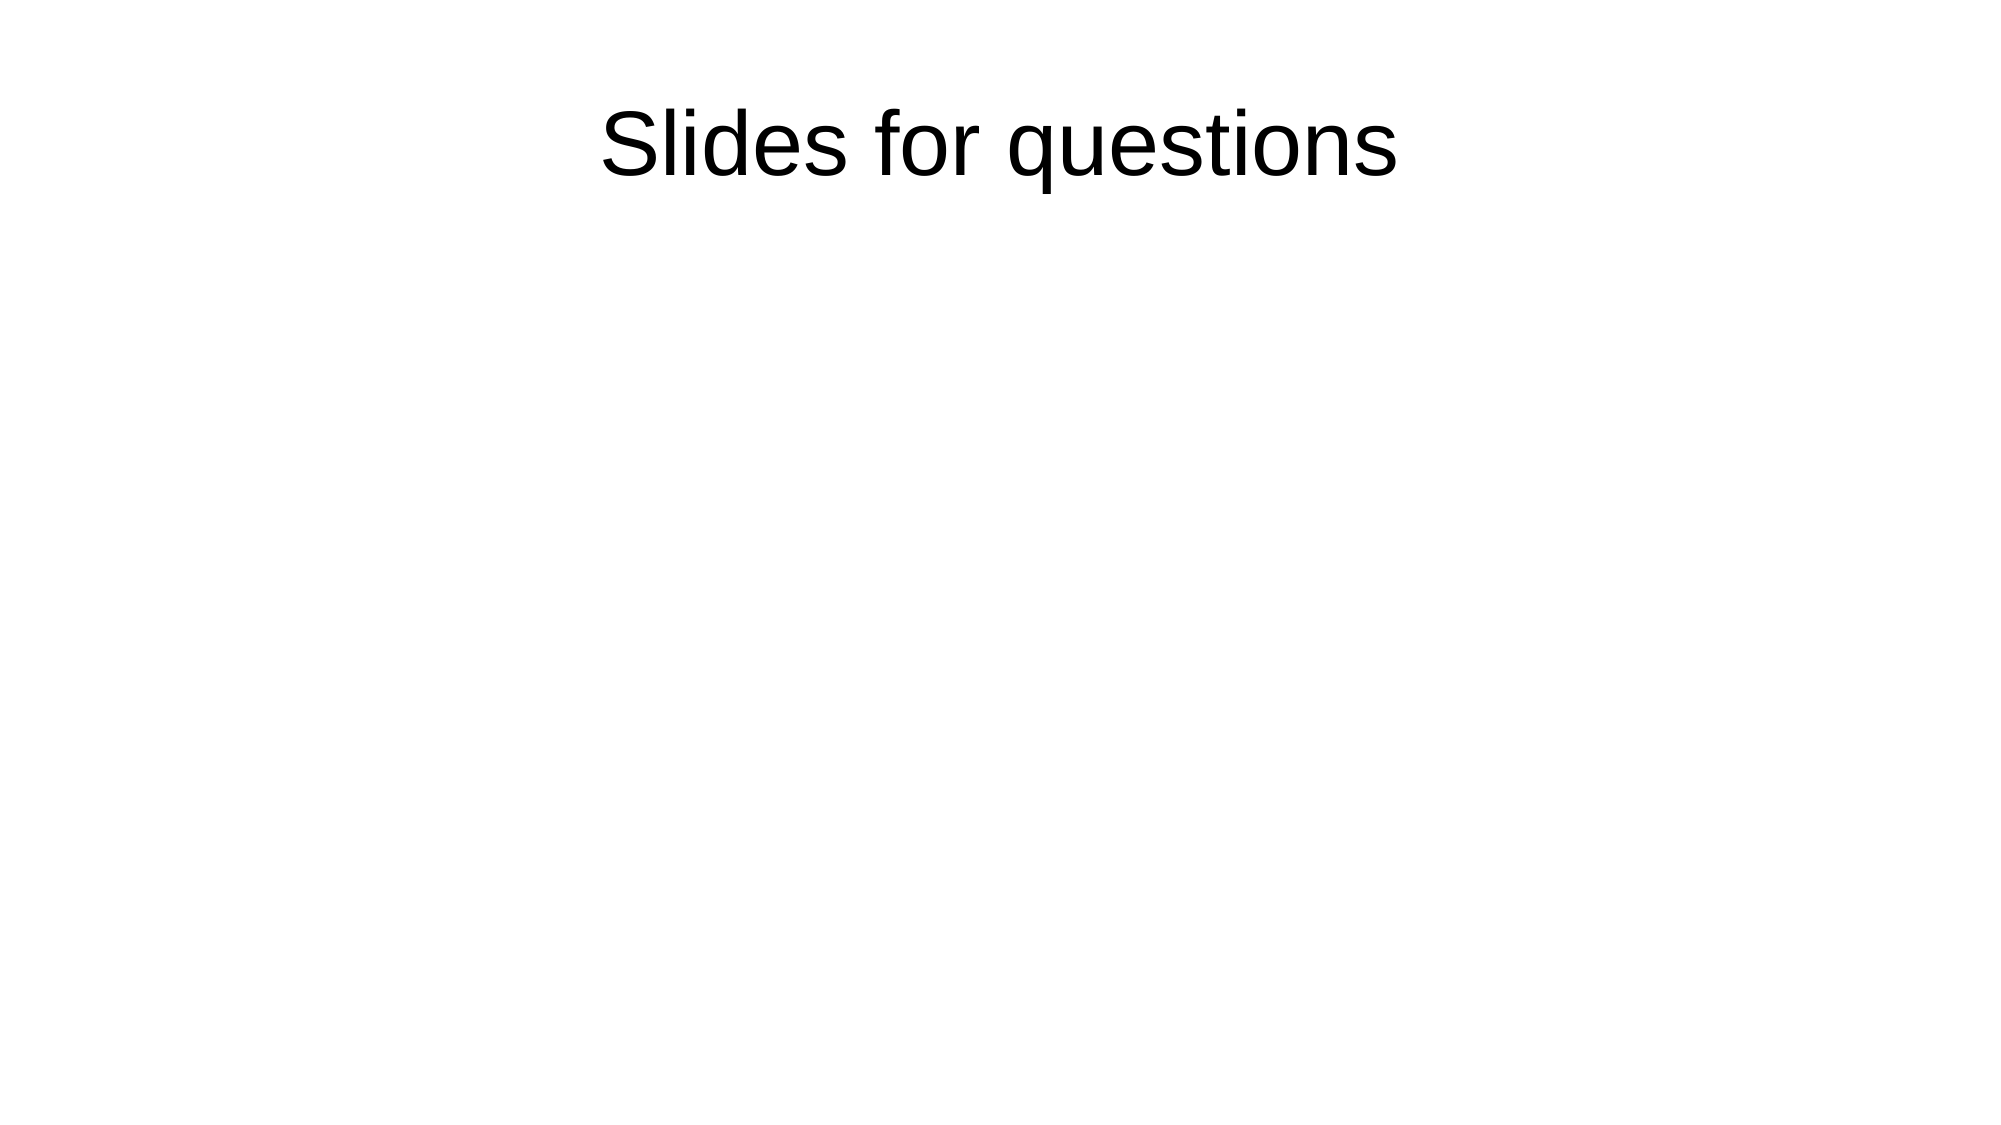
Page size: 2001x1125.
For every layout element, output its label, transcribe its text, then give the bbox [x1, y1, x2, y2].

title Slides for questions [99, 45, 1900, 233]
